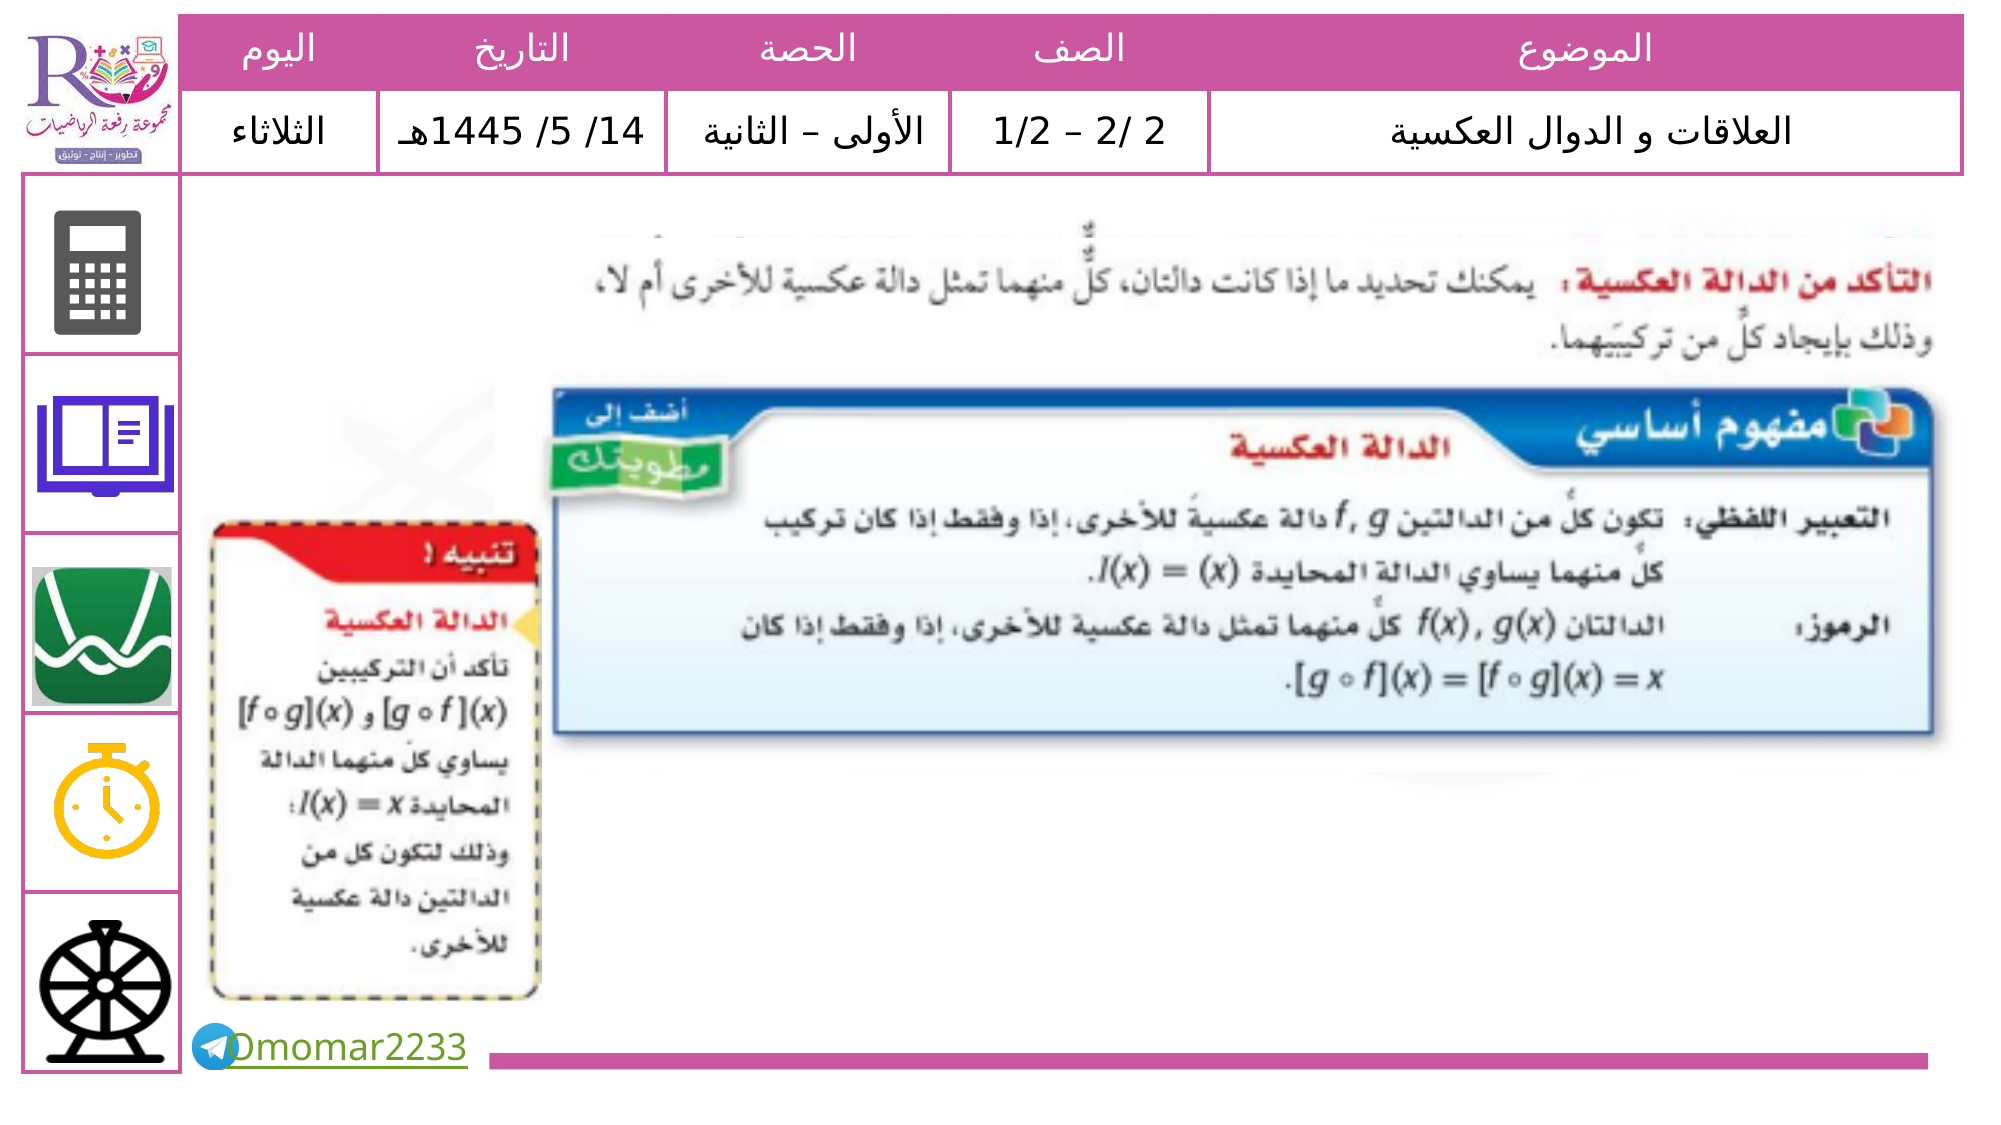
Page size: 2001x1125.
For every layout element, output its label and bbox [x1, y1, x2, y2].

picture [23, 198, 172, 347]
picture [32, 730, 181, 872]
picture [31, 371, 180, 520]
picture [19, 920, 263, 1070]
picture [203, 214, 1966, 1004]
picture [14, 18, 172, 175]
picture [32, 567, 172, 706]
